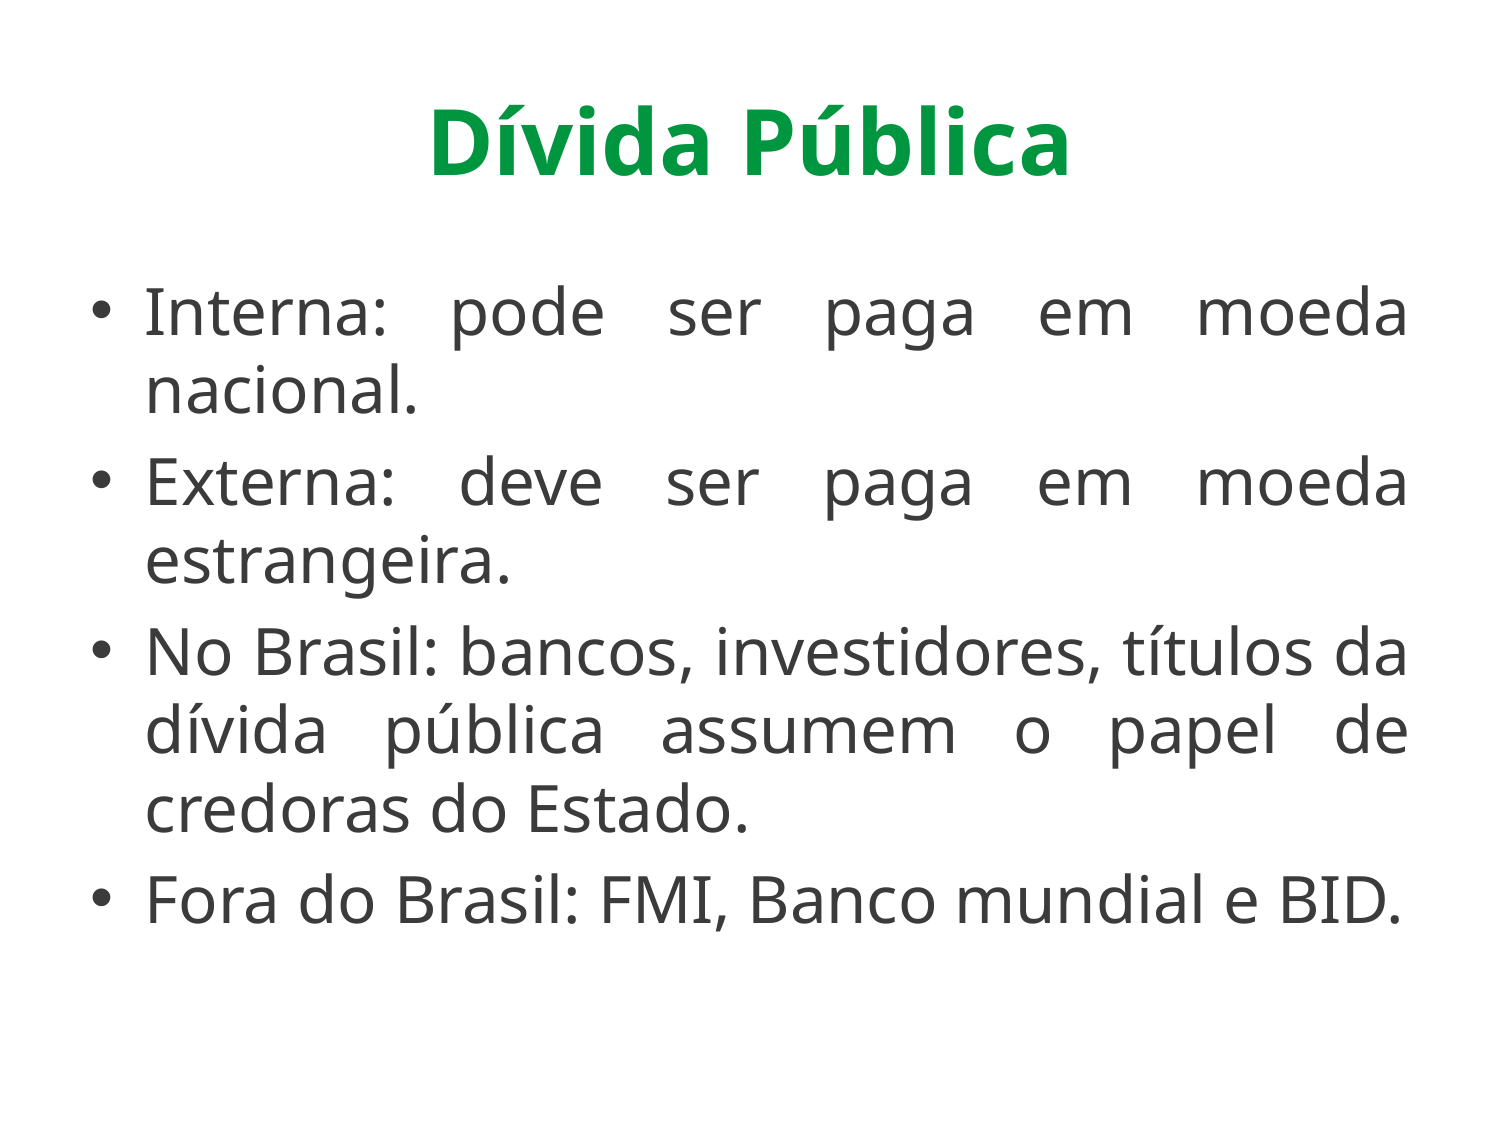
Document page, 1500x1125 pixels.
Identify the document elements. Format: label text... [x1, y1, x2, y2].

list Interna: pode ser paga em moeda nacional. Externa: deve ser paga em moeda estrangeira. No Brasil: bancos, investidores, títulos da dívida pública assumem o papel de credoras do Estado. Fora do Brasil: FMI, Banco mundial e BID. [75, 262, 1425, 976]
title Dívida Pública [75, 45, 1425, 233]
